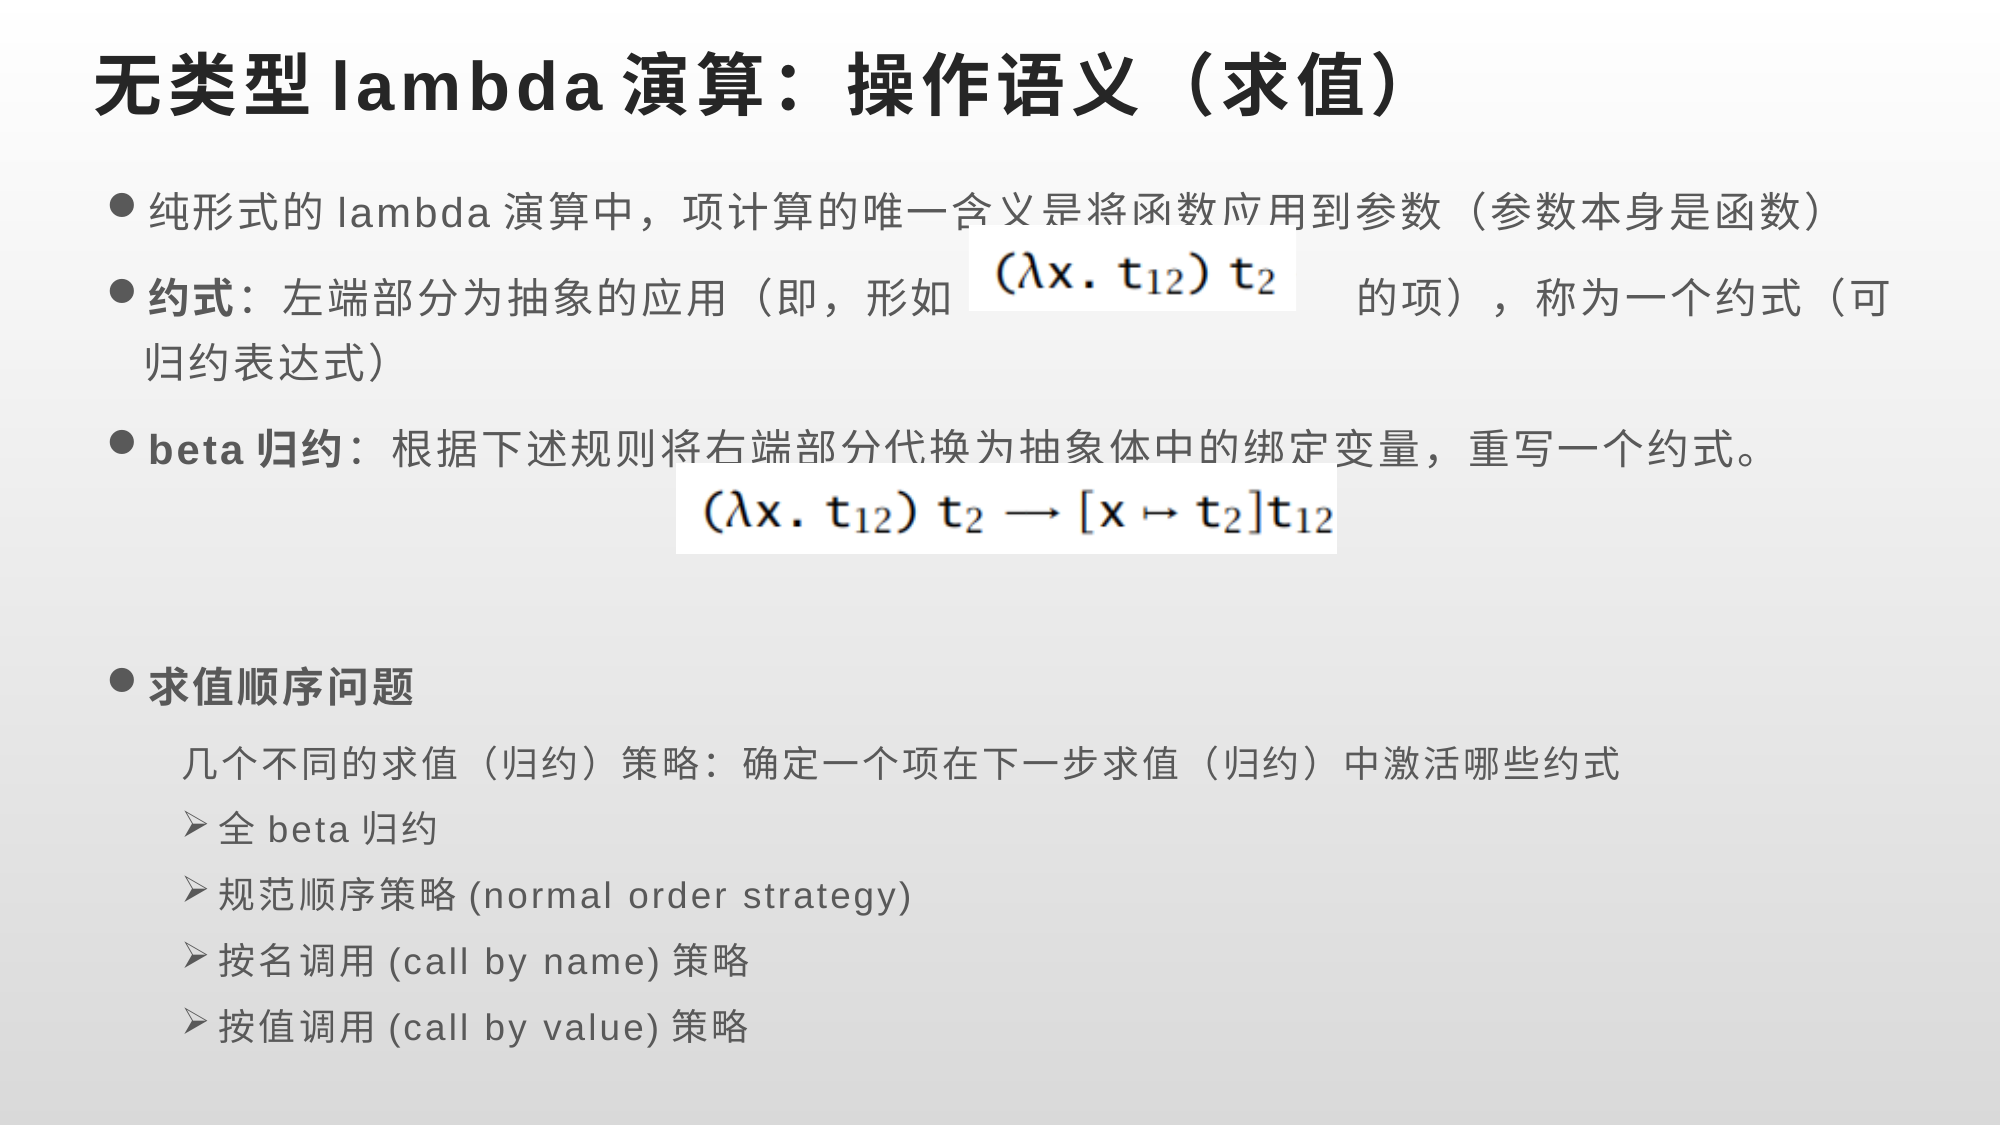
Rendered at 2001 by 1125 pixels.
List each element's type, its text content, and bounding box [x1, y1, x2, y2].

picture [676, 463, 1337, 554]
picture [968, 225, 1297, 311]
title 无类型lambda演算：操作语义（求值） [78, 32, 1804, 133]
list 纯形式的lambda演算中，项计算的唯一含义是将函数应用到参数（参数本身是函数） 约式：左端部分为抽象的应用（即，形如 的项），称为一个约式（可归约表达式） beta归约：根据下述规则将右端部分代换为抽象体中的绑定变量，重写一个约式。 求值顺序问题 几个不同的求值（归约）策略：确定一个项在下一步求值（归约）中激活哪些约式 全beta归约 规范顺序策略(normal order strategy) 按名调用(call by name)策略 按值调用(call by value)策略 [91, 163, 1922, 1087]
